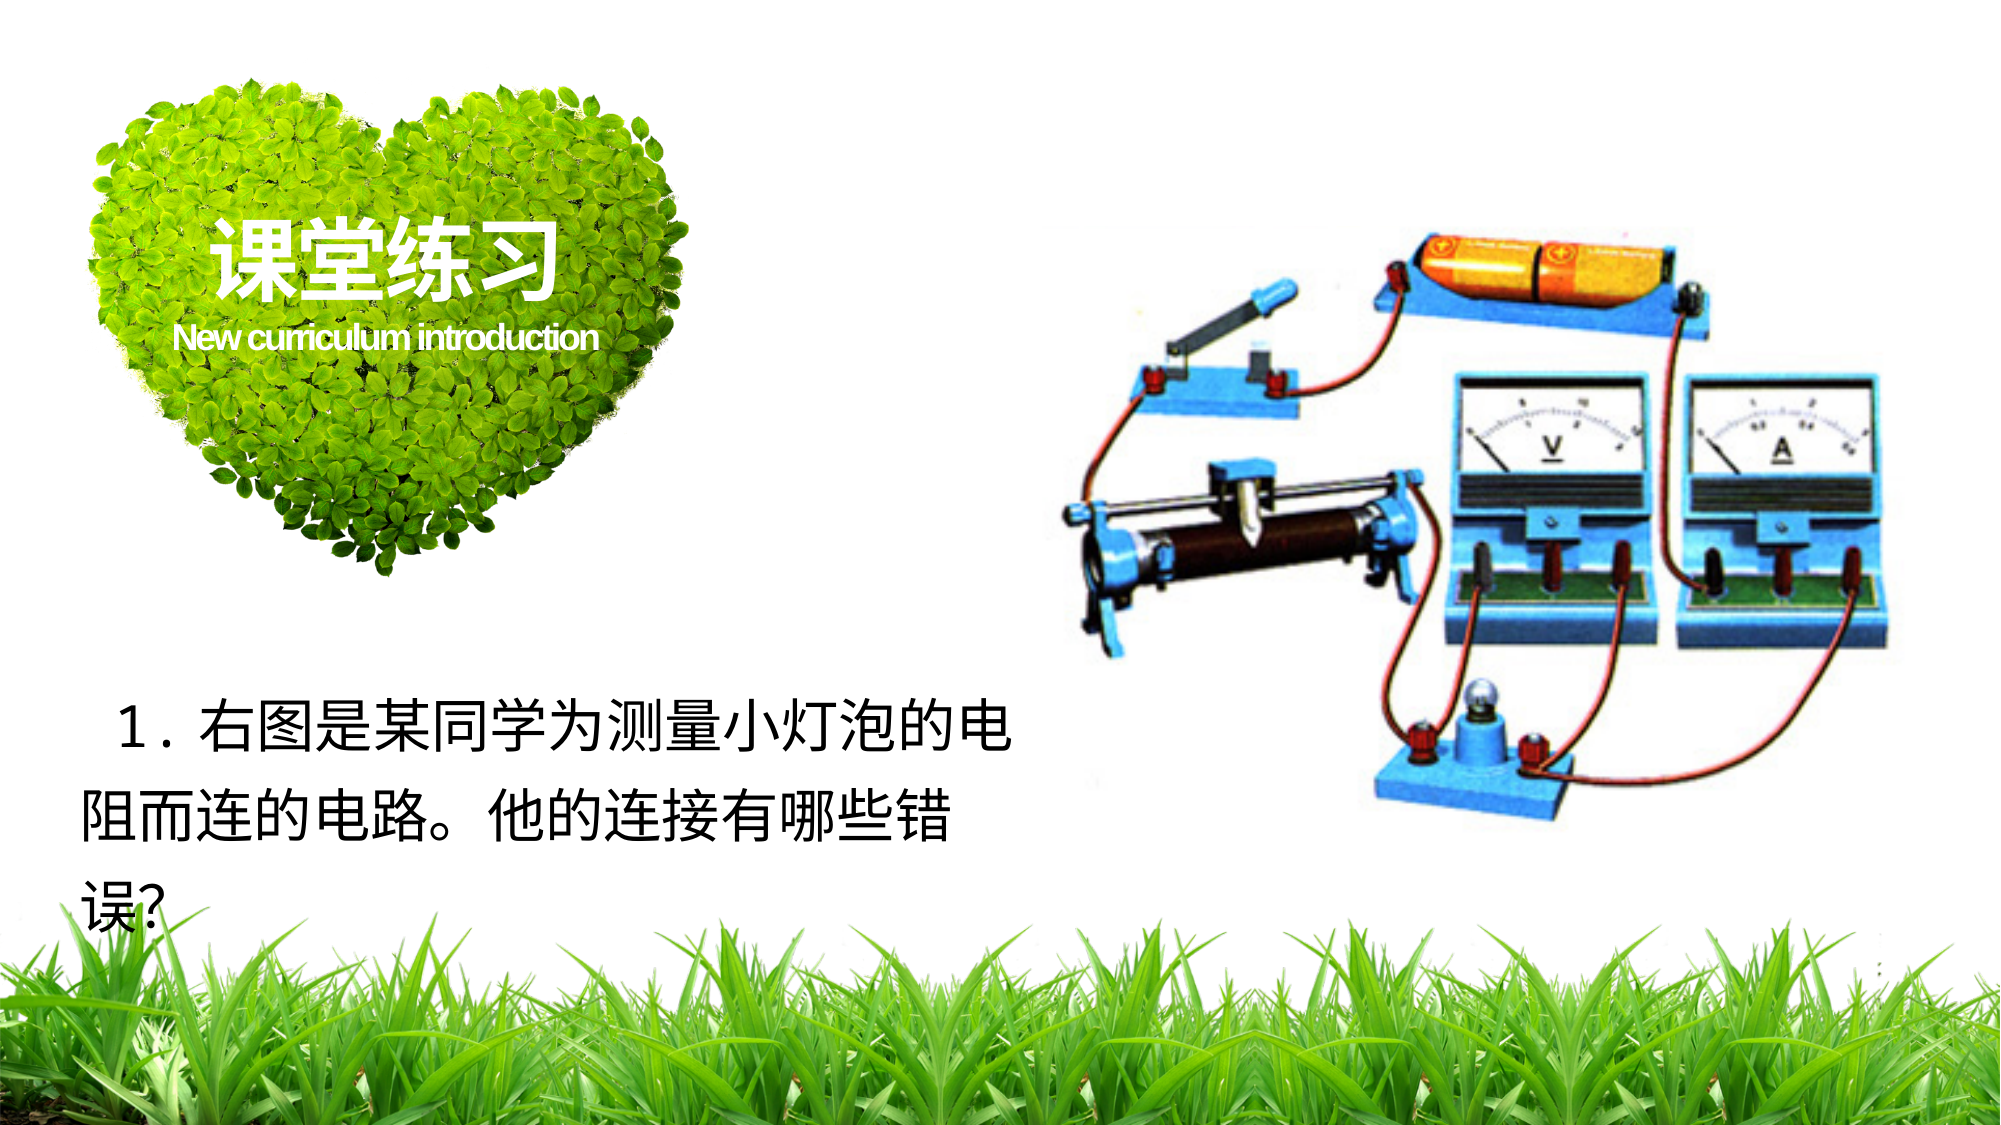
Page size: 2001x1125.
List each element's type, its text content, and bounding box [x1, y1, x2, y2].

picture [1034, 226, 1932, 845]
text_box 1.右图是某同学为测量小灯泡的电阻而连的电路。他的连接有哪些错误？ [64, 660, 1044, 902]
picture [77, 58, 689, 578]
picture [0, 902, 2000, 1125]
